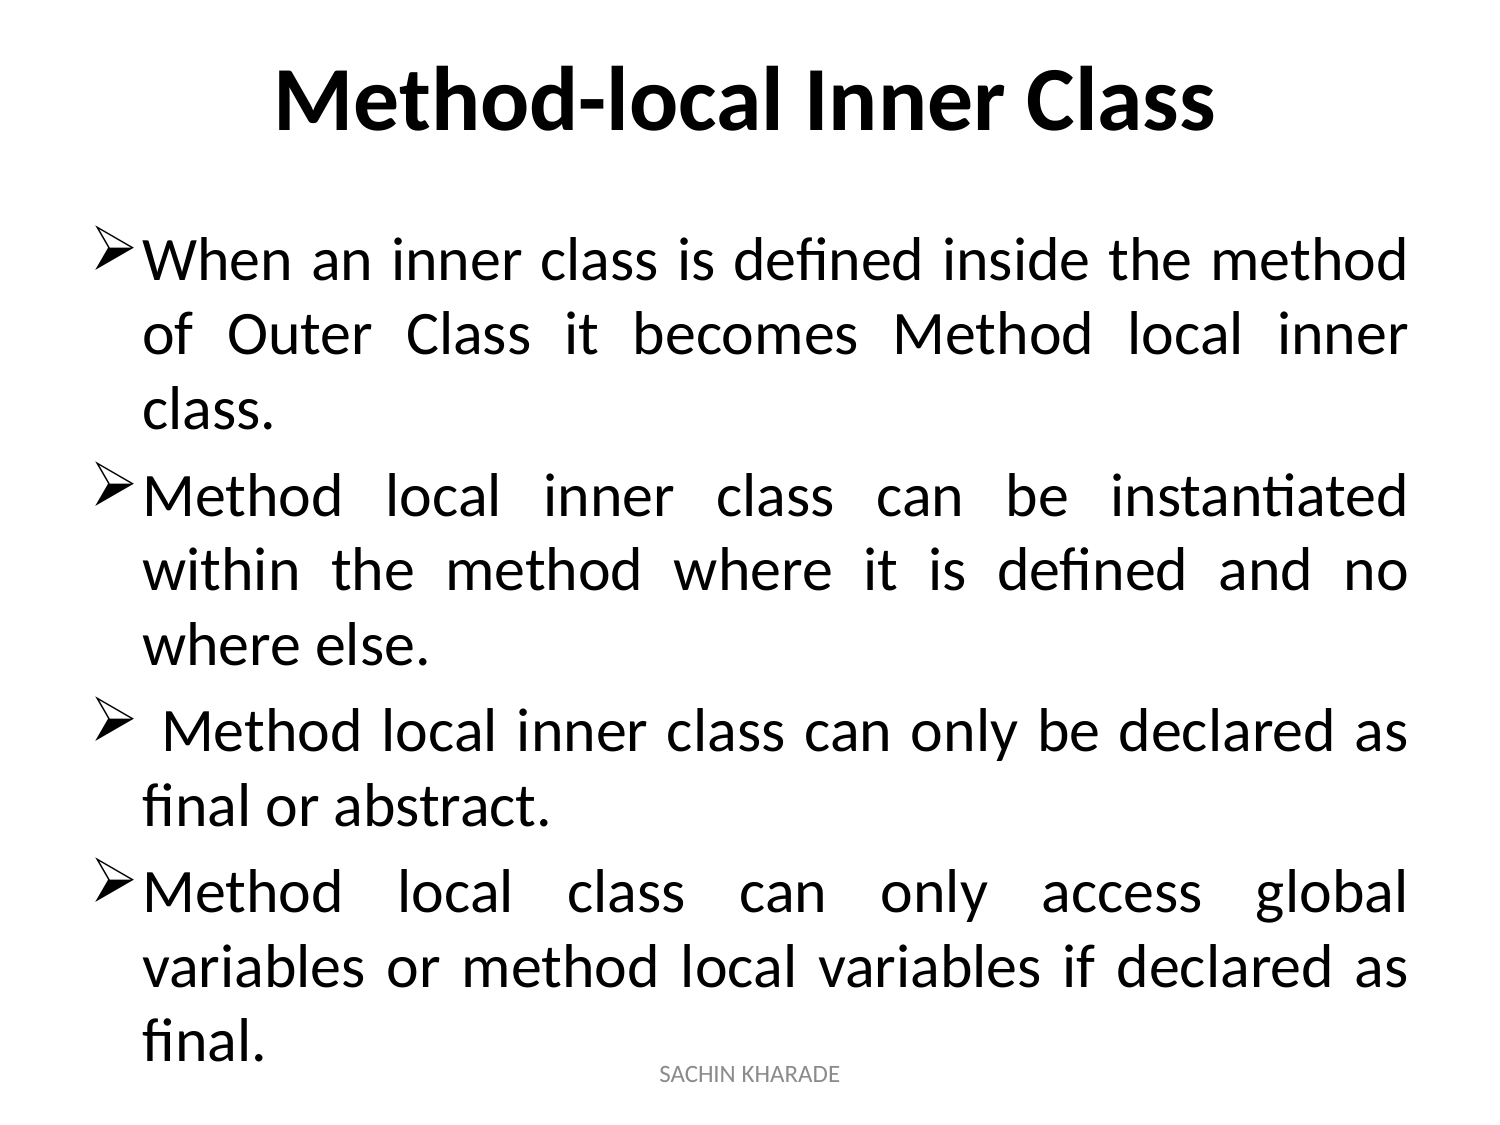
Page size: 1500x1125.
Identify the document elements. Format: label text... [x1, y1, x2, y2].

title Method-local Inner Class [70, 0, 1421, 188]
footer SACHIN KHARADE [512, 1042, 988, 1103]
list When an inner class is defined inside the method of Outer Class it becomes Method local inner class. Method local inner class can be instantiated within the method where it is defined and no where else. Method local inner class can only be declared as final or abstract. Method local class can only access global variables or method local variables if declared as final. [75, 210, 1425, 1090]
